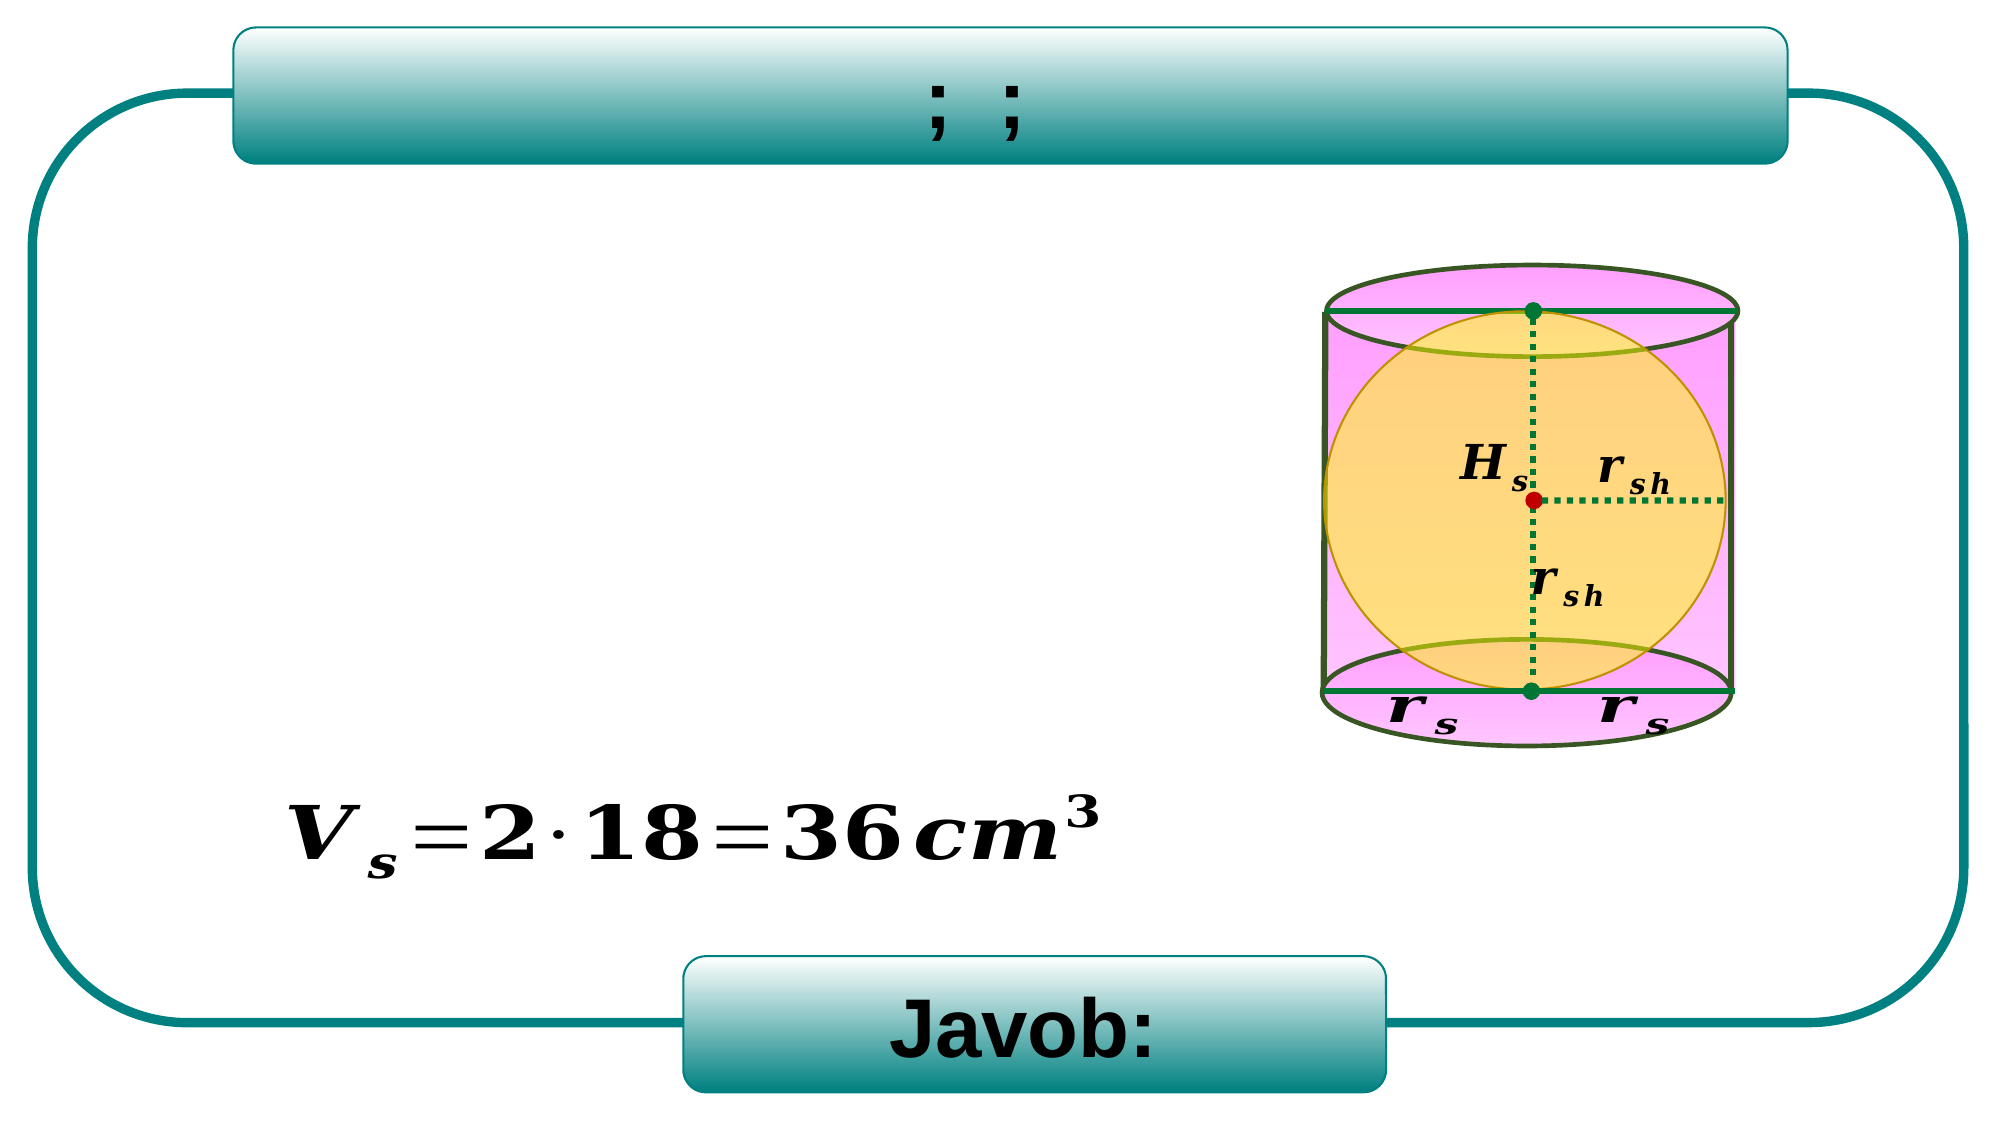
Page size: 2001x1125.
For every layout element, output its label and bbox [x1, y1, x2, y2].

text_box [1524, 311, 1543, 320]
text_box [1534, 491, 1543, 510]
text_box [1328, 321, 1402, 454]
text_box [31, 92, 1965, 1024]
text_box [1522, 692, 1541, 701]
text_box [1321, 685, 1733, 748]
text_box [1326, 650, 1485, 688]
text_box [1522, 682, 1541, 691]
text_box [1650, 327, 1728, 680]
text_box [1525, 491, 1533, 509]
text_box [1326, 311, 1727, 688]
text_box [1325, 264, 1739, 350]
text_box [1327, 547, 1398, 678]
text_box [1524, 302, 1543, 310]
text_box [1565, 649, 1731, 688]
